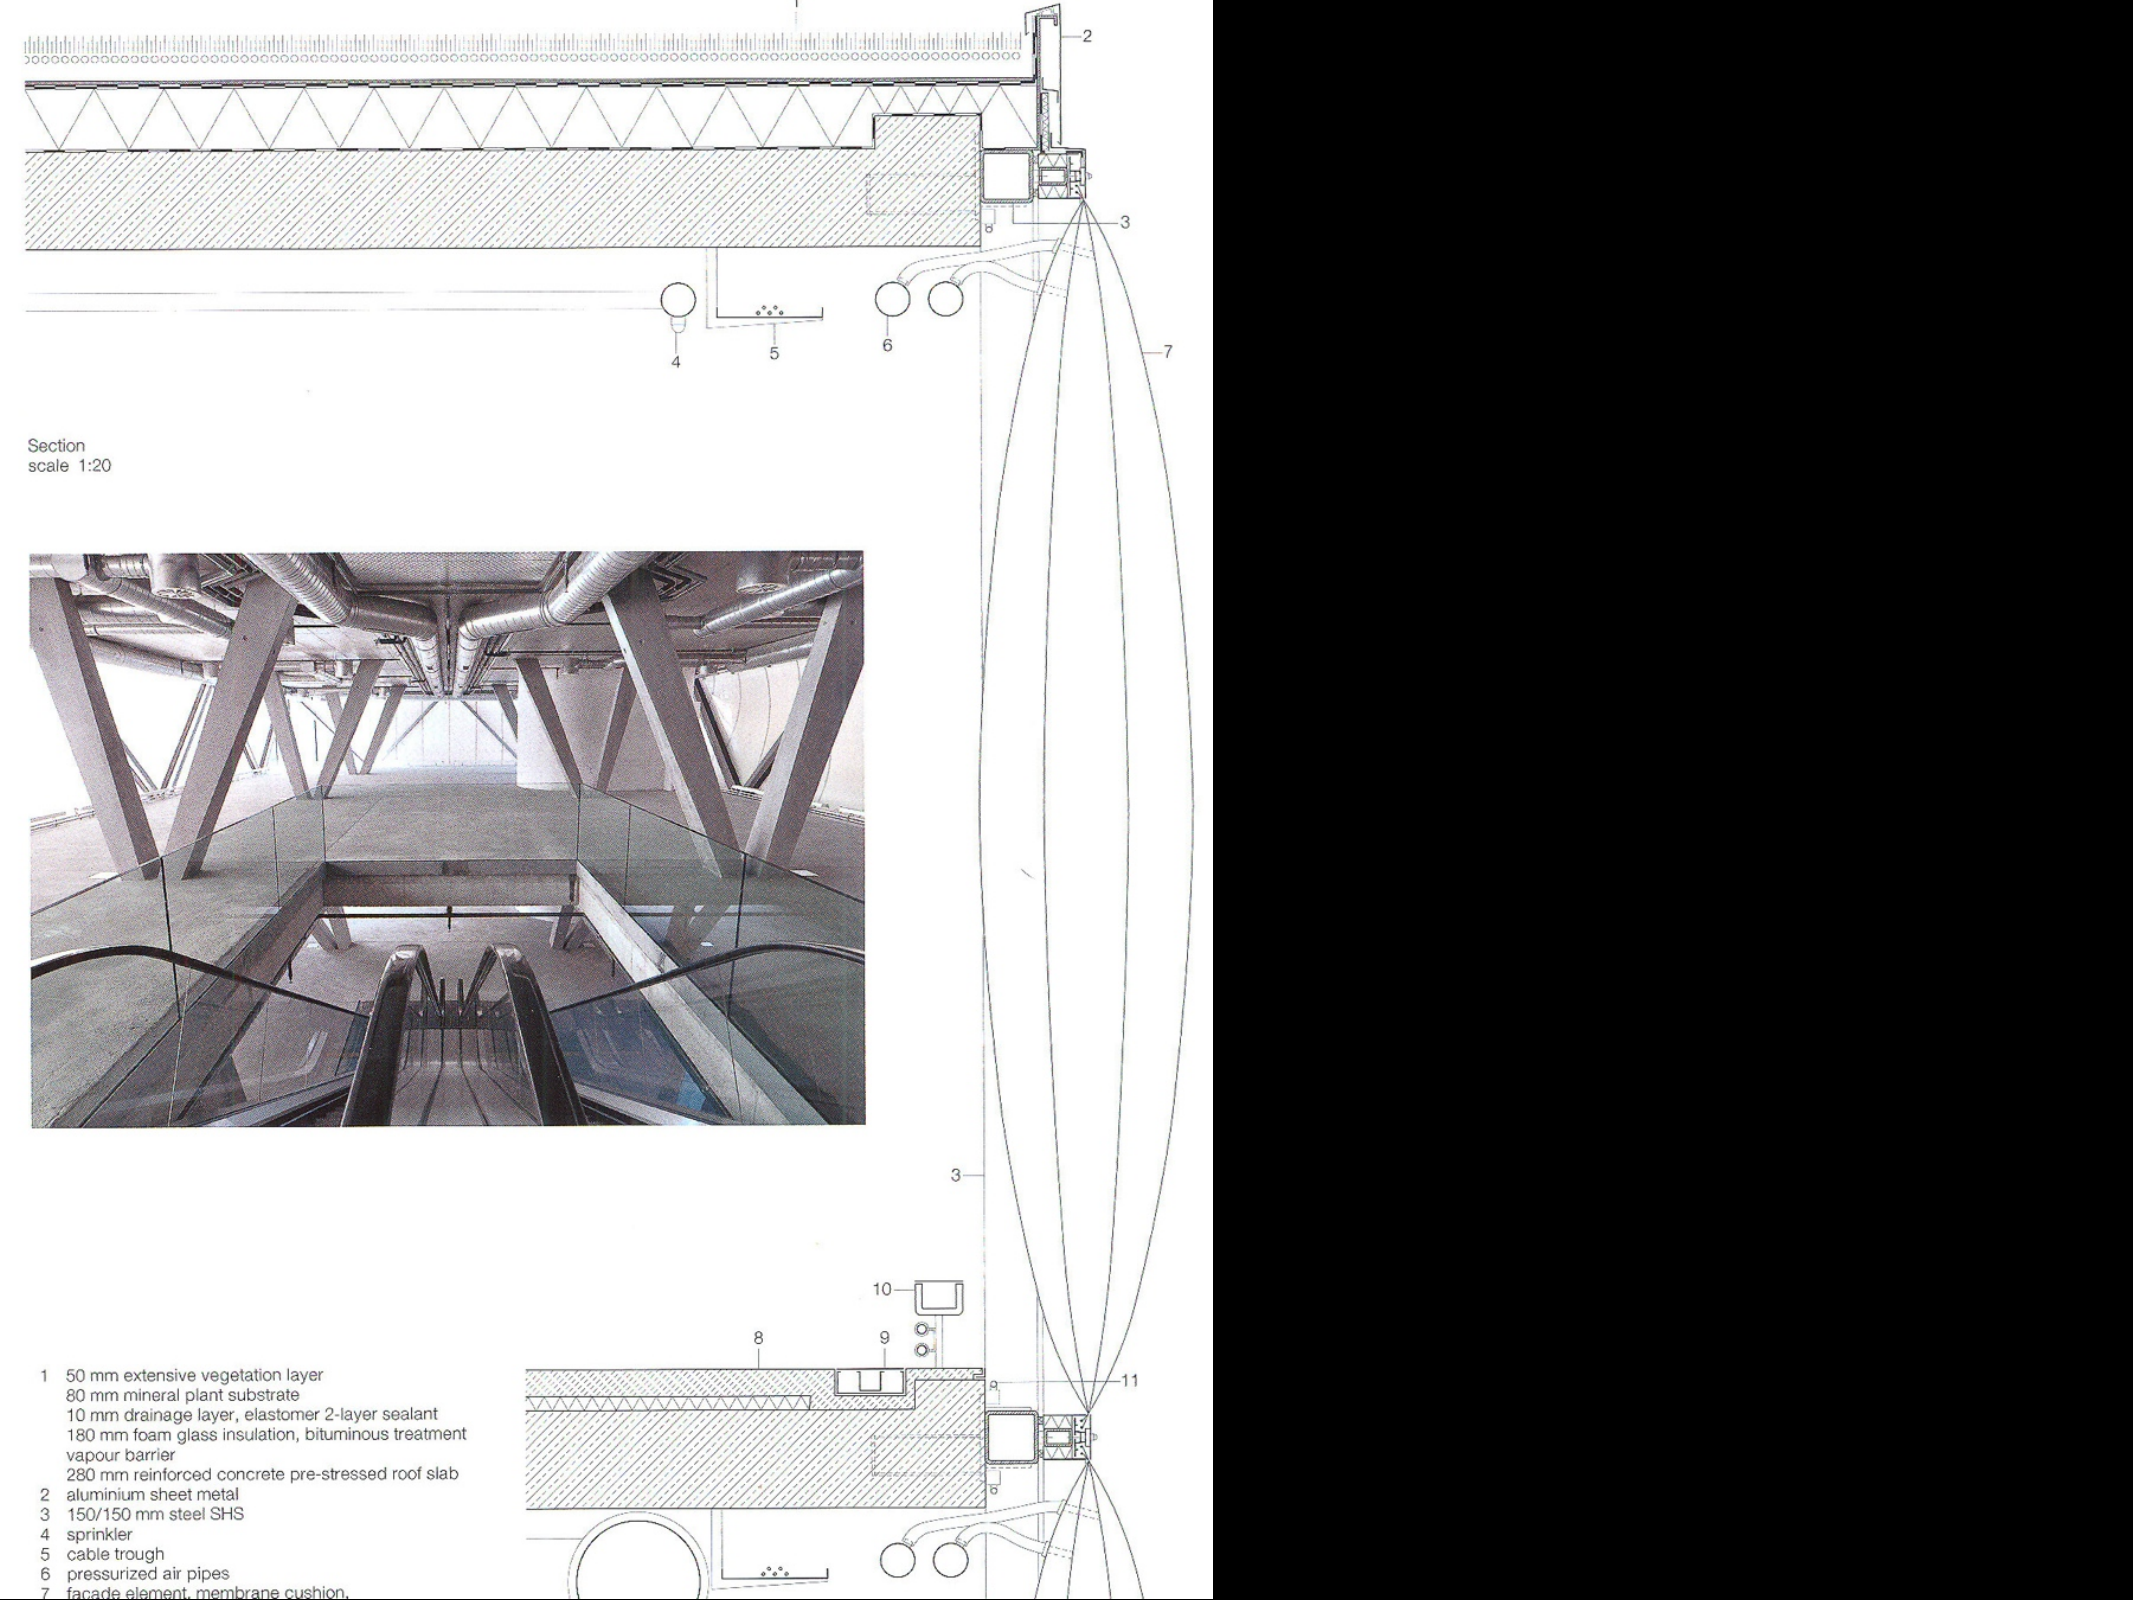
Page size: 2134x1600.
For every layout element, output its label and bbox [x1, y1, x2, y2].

picture [0, 0, 1213, 1599]
